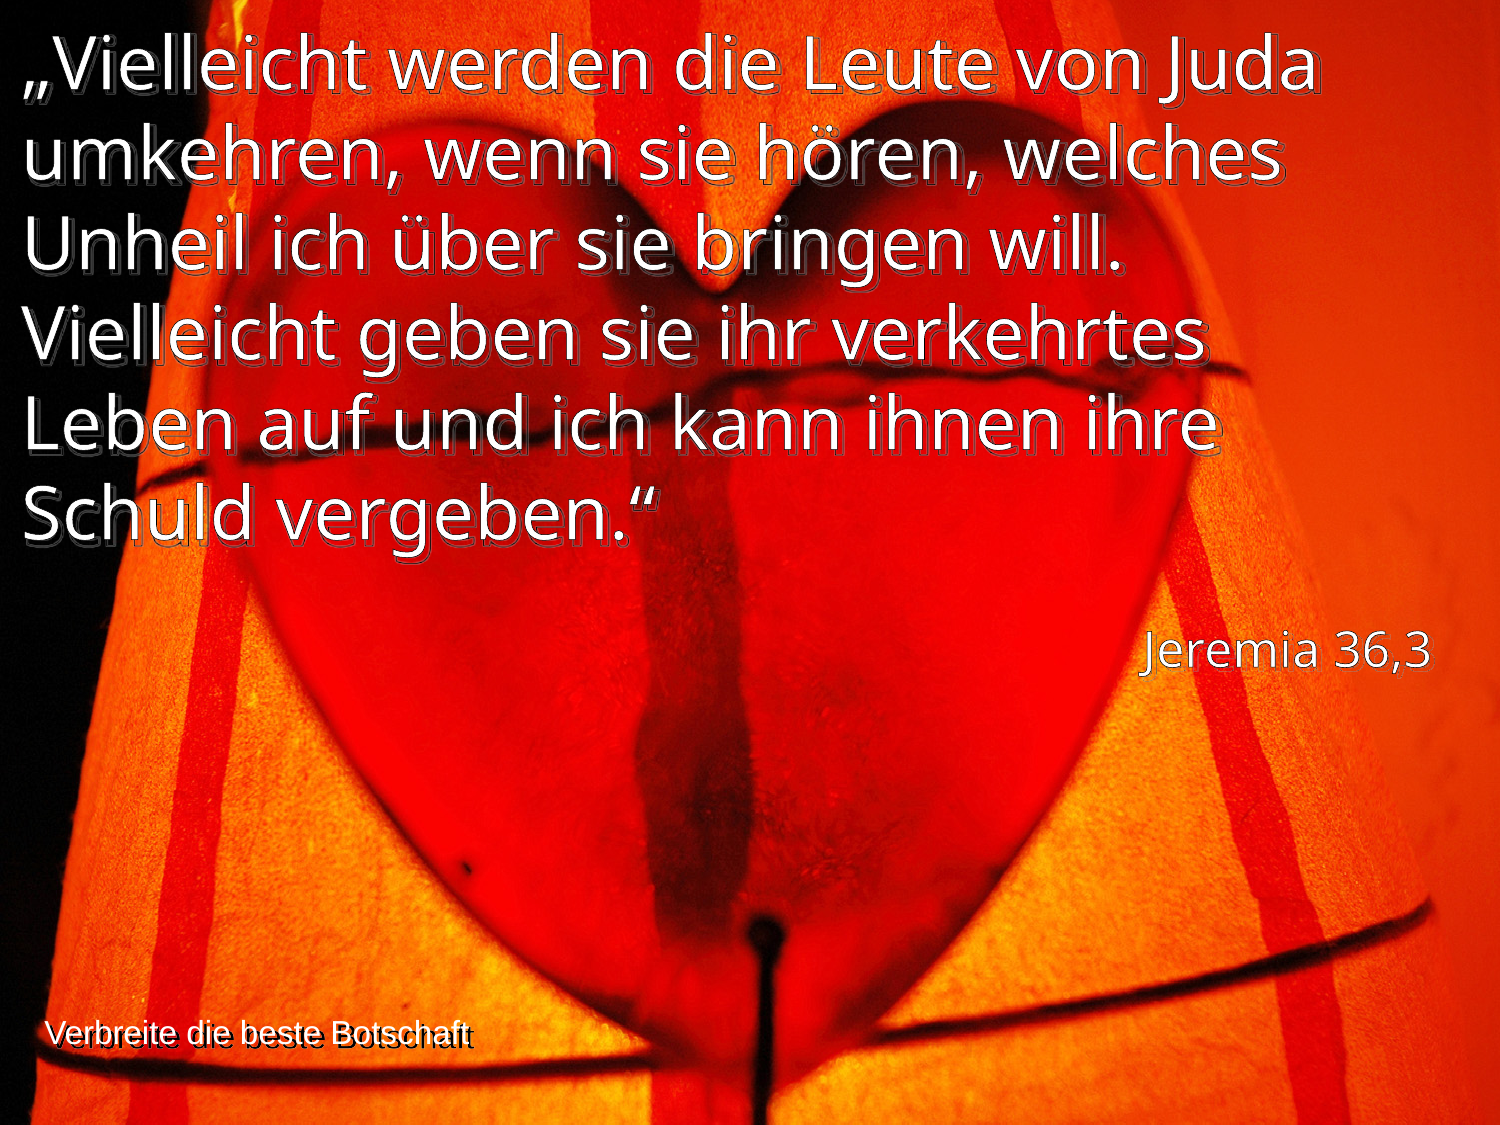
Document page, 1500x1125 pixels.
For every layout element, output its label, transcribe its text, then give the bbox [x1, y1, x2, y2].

picture [0, 0, 1500, 1125]
text_box „Vielleicht werden die Leute von Juda umkehren, wenn sie hören, welches Unheil ich über sie bringen will. Vielleicht geben sie ihr verkehrtes Leben auf und ich kann ihnen ihre Schuld vergeben.“ [5, 7, 1436, 562]
text_box Jeremia 36,3 [466, 609, 1447, 685]
subtitle Verbreite die beste Botschaft [29, 1011, 656, 1094]
